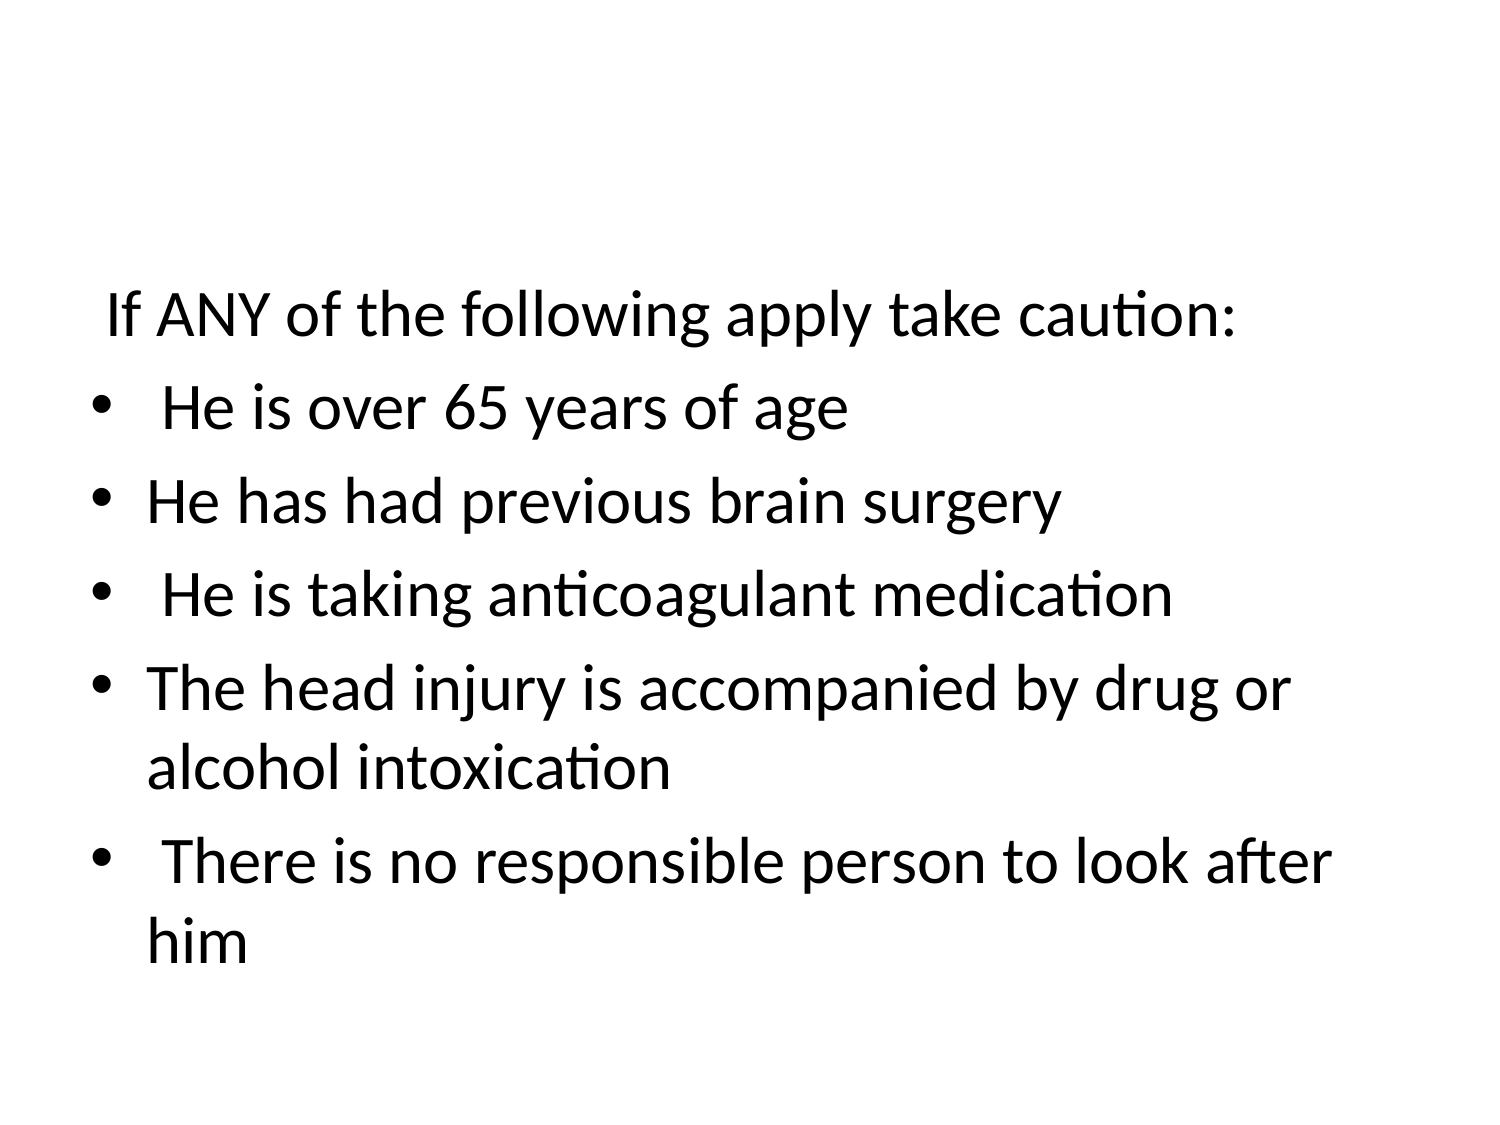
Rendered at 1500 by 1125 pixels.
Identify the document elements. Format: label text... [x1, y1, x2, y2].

list If ANY of the following apply take caution: He is over 65 years of age He has had previous brain surgery He is taking anticoagulant medication The head injury is accompanied by drug or alcohol intoxication There is no responsible person to look after him [75, 262, 1425, 1005]
